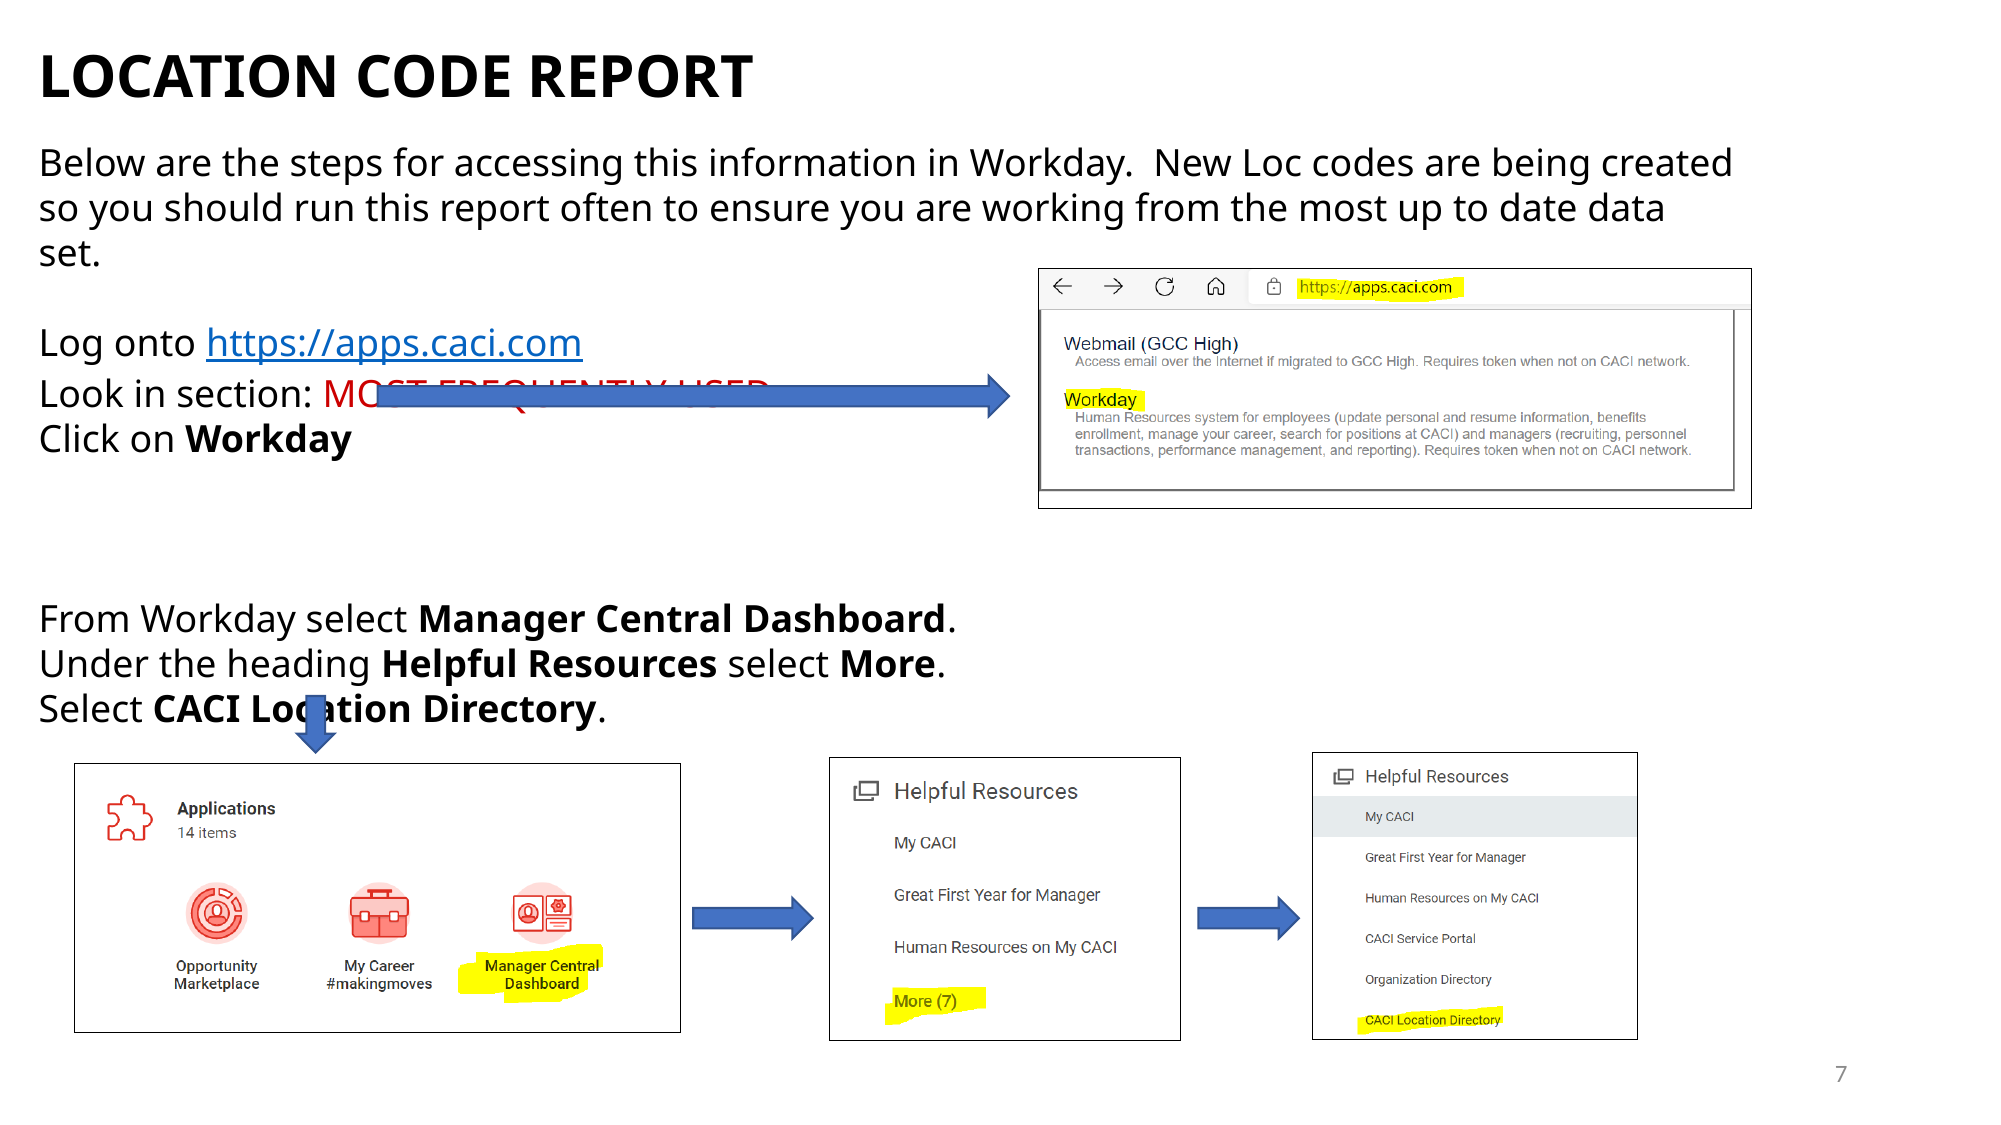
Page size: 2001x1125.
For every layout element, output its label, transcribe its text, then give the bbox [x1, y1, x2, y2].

picture [828, 757, 1181, 1041]
text_box [376, 373, 1011, 419]
text_box [294, 694, 337, 755]
text_box LOCATION CODE REPORT Below are the steps for accessing this information in Workday. New Loc codes are being created so you should run this report often to ensure you are working from the most up to date data set. Log onto https://apps.caci.com Look in section: MOST FREQUENTLY USED Click on Workday From Workday select Manager Central Dashboard. Under the heading Helpful Resources select More. Select CACI Location Directory. [23, 31, 1752, 862]
text_box [692, 895, 815, 941]
slide_number 7 [1412, 1042, 1863, 1103]
picture [1312, 752, 1638, 1040]
picture [74, 763, 681, 1033]
text_box [1197, 895, 1301, 941]
picture [1037, 268, 1752, 509]
